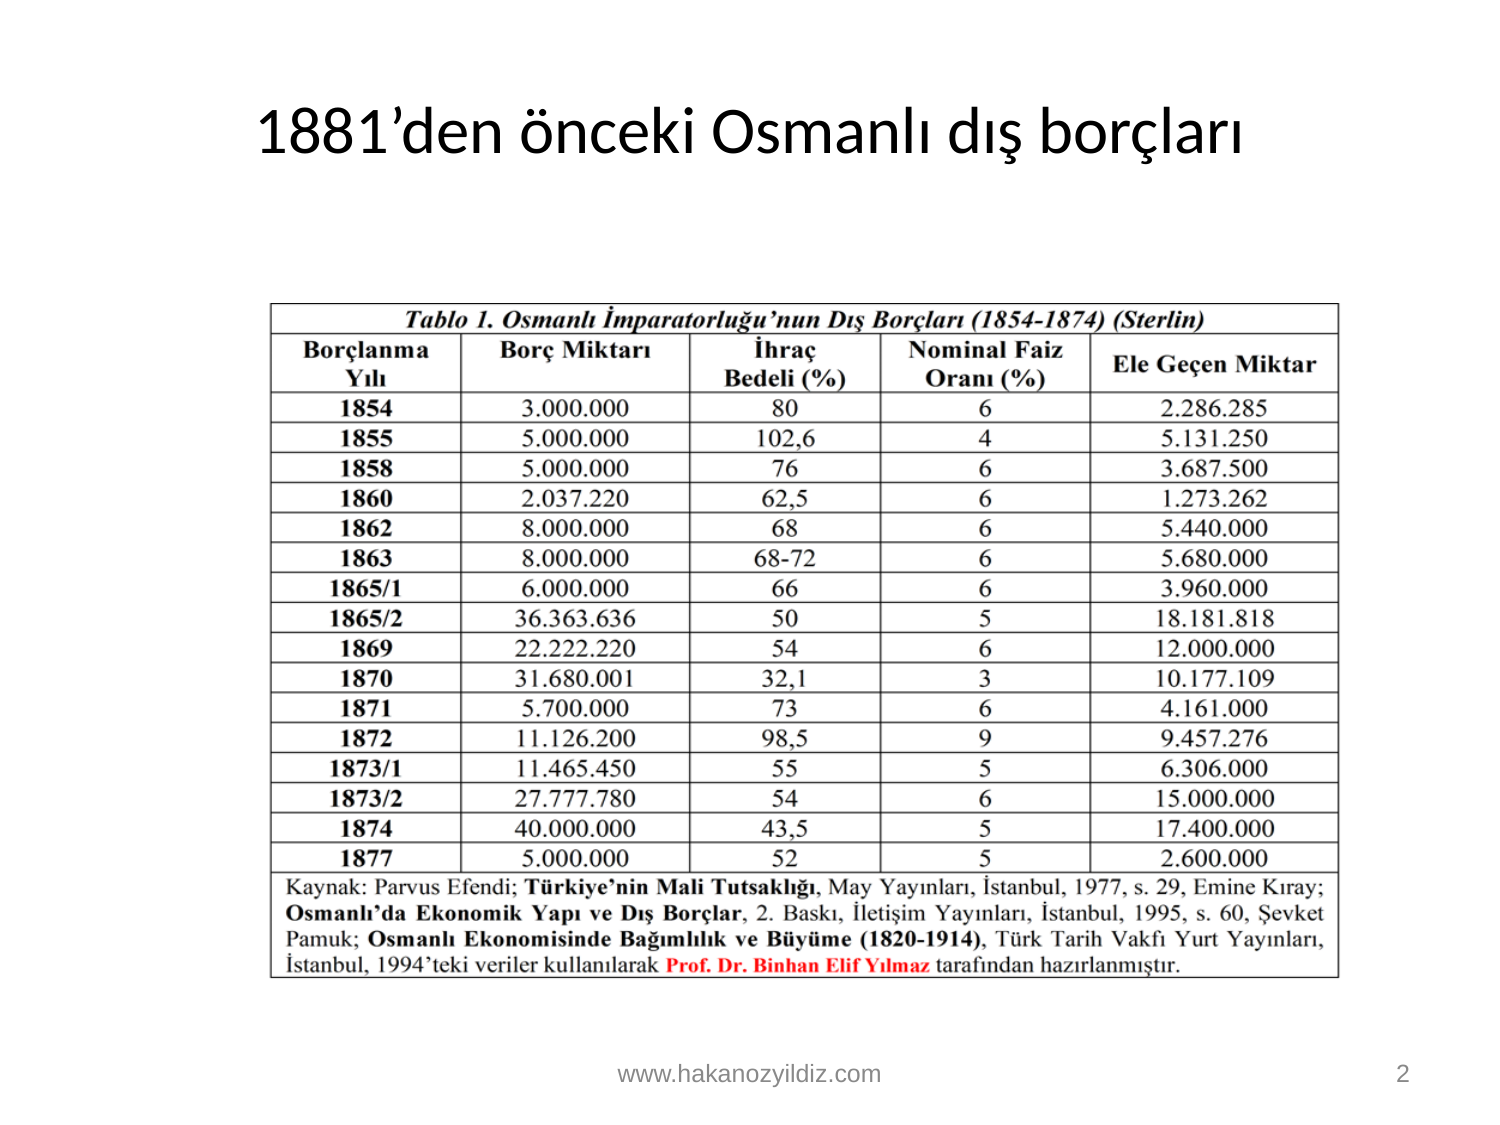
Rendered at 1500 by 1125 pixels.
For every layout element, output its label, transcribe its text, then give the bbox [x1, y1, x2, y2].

footer www.hakanozyildiz.com [512, 1052, 988, 1103]
slide_number 2 [1074, 1042, 1425, 1103]
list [194, 302, 1412, 1043]
title 1881’den önceki Osmanlı dış borçları [75, 45, 1425, 209]
